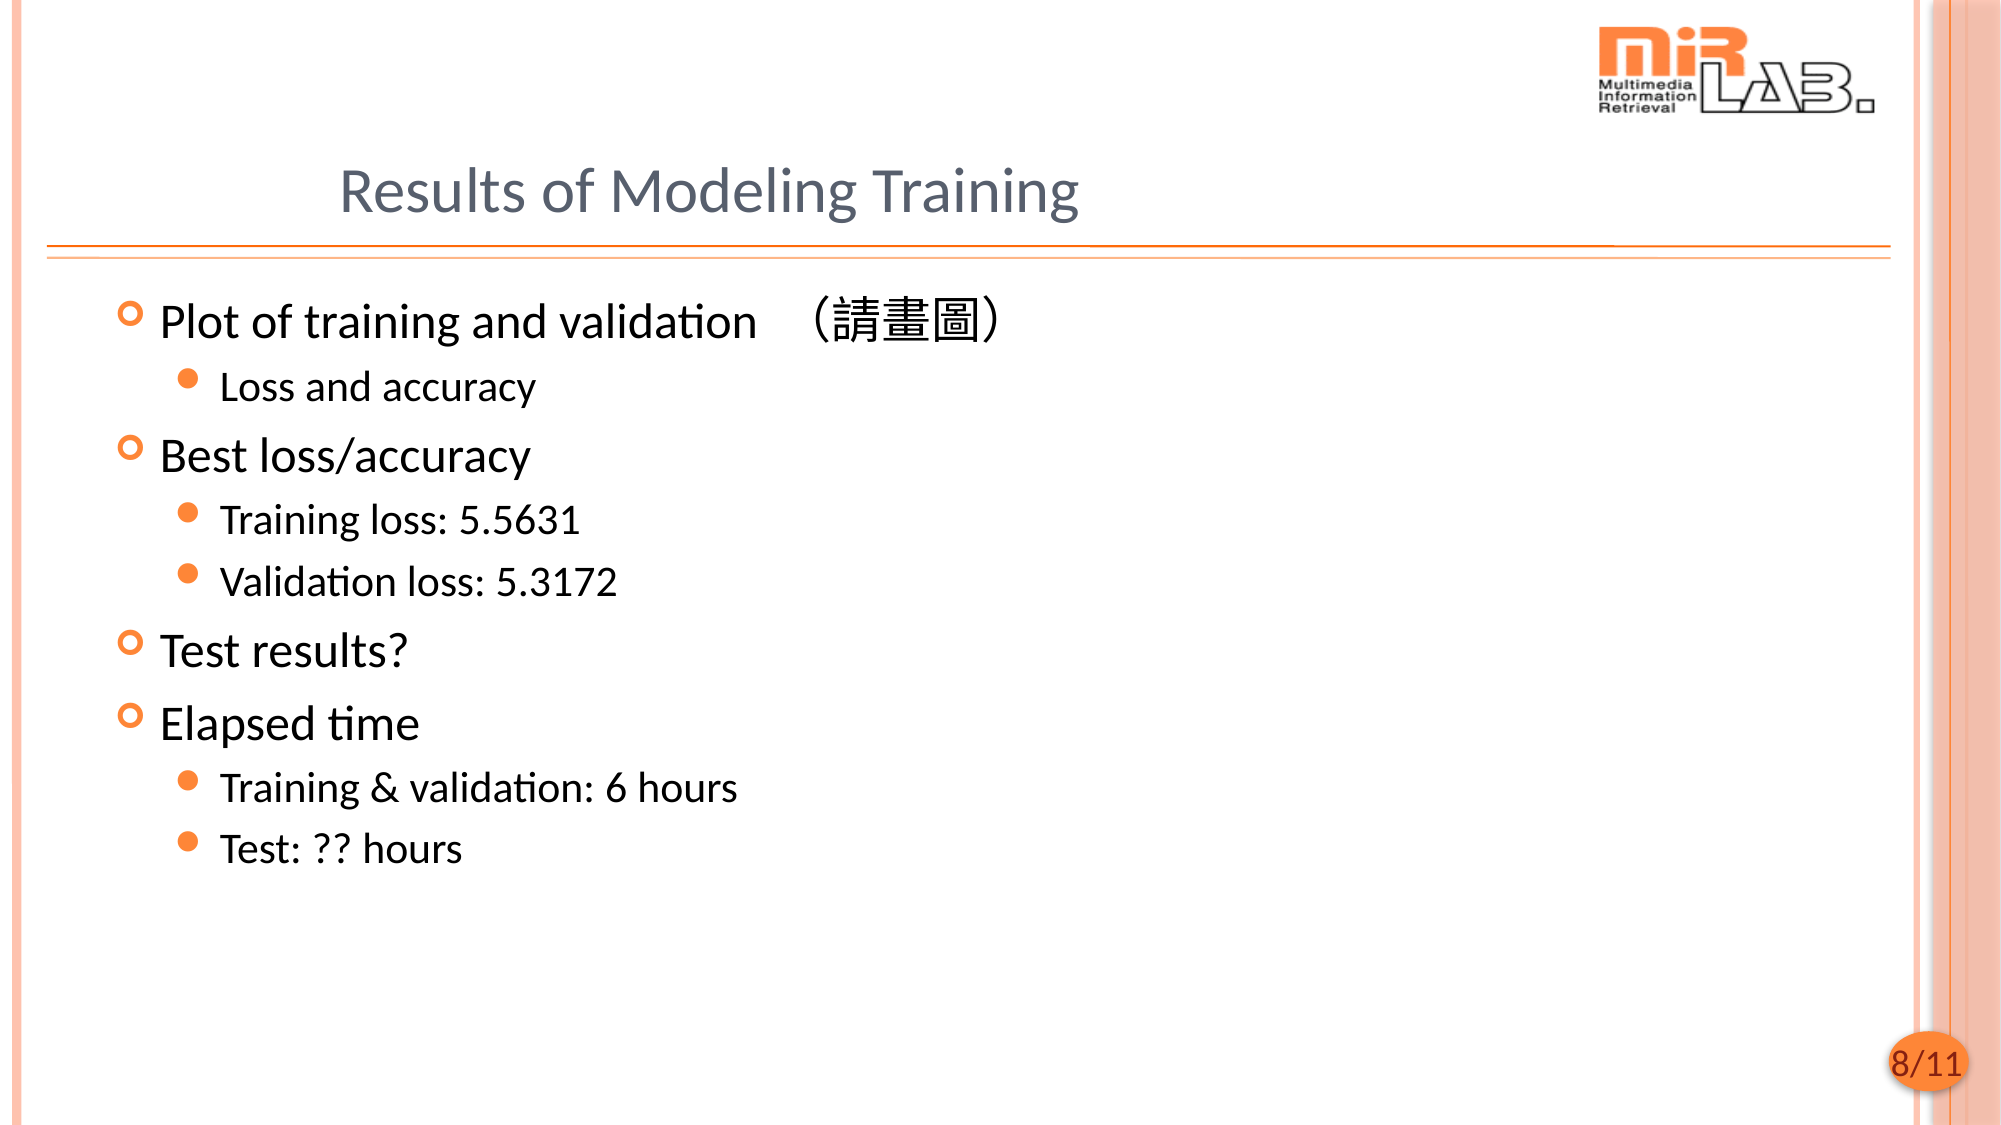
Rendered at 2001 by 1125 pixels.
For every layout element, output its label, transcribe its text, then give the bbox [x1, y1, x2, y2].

picture [1593, 22, 1878, 118]
title Results of Modeling Training [324, 45, 1622, 233]
list Plot of training and validation （請畫圖） Loss and accuracy Best loss/accuracy Training loss: 5.5631 Validation loss: 5.3172 Test results? Elapsed time Training & validation: 6 hours Test: ?? hours [99, 281, 1734, 1062]
